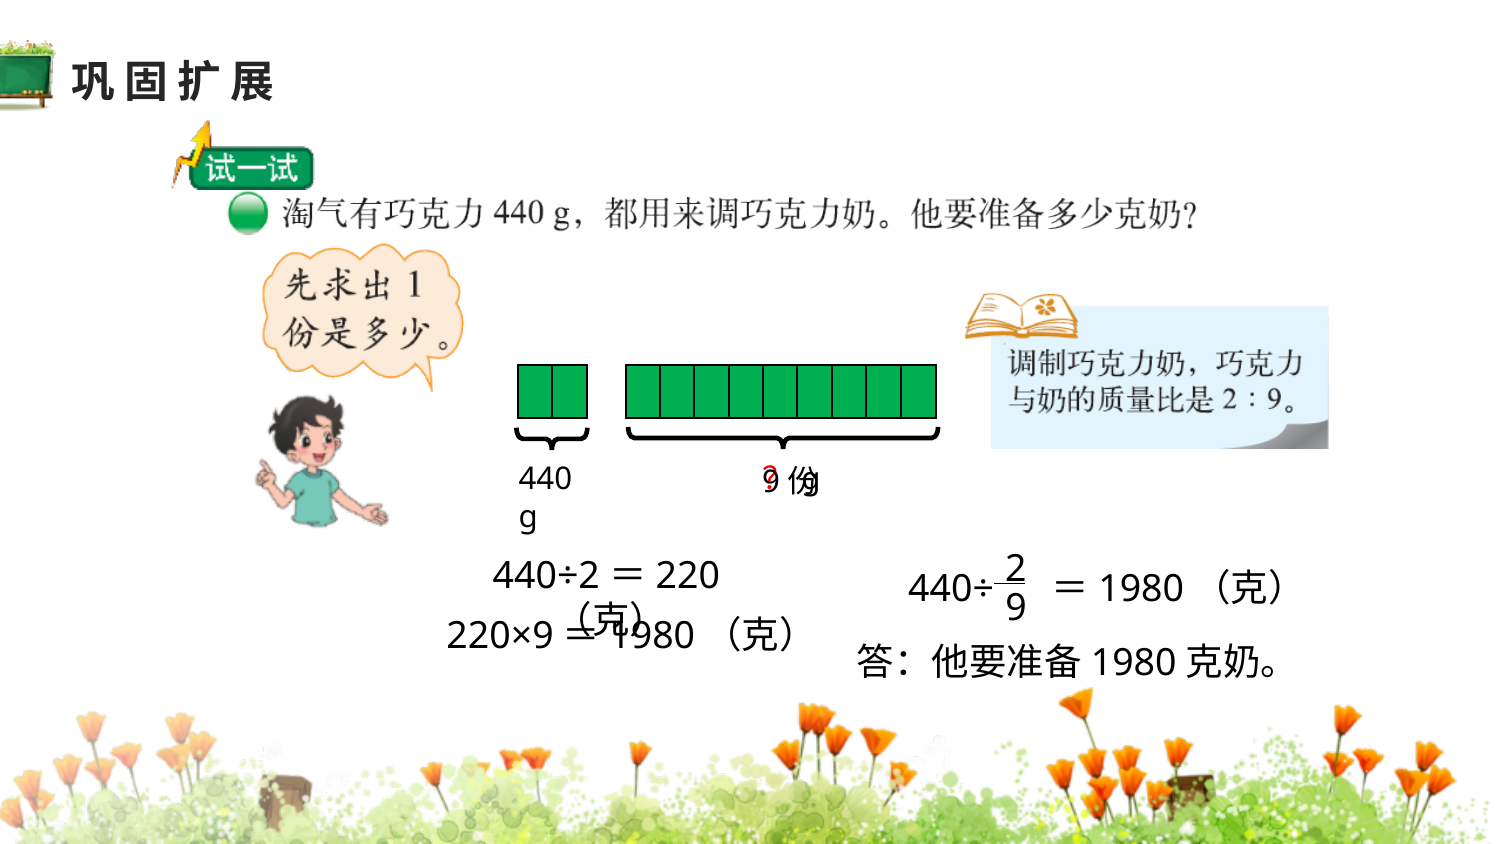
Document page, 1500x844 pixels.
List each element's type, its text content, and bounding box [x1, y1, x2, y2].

text_box [693, 364, 728, 419]
picture [955, 287, 1329, 449]
text_box [865, 364, 900, 419]
text_box [796, 364, 831, 419]
text_box 220×9＝1980（克） [435, 605, 858, 662]
text_box 答：他要准备1980克奶。 [845, 632, 1385, 689]
picture [0, 680, 1500, 844]
text_box [517, 364, 551, 419]
text_box [625, 364, 659, 419]
picture [169, 118, 1201, 534]
text_box 440g [507, 452, 602, 539]
text_box [515, 427, 588, 451]
text_box [627, 426, 939, 450]
text_box [762, 364, 796, 419]
picture [0, 28, 56, 122]
text_box 巩固扩展 [43, 47, 304, 112]
text_box 9份 [750, 455, 846, 505]
text_box [831, 364, 865, 419]
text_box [866, 536, 1347, 637]
text_box 440÷2＝220（克） [425, 545, 796, 647]
text_box [900, 364, 937, 419]
text_box [551, 364, 588, 419]
text_box [659, 364, 693, 419]
text_box [728, 364, 762, 419]
